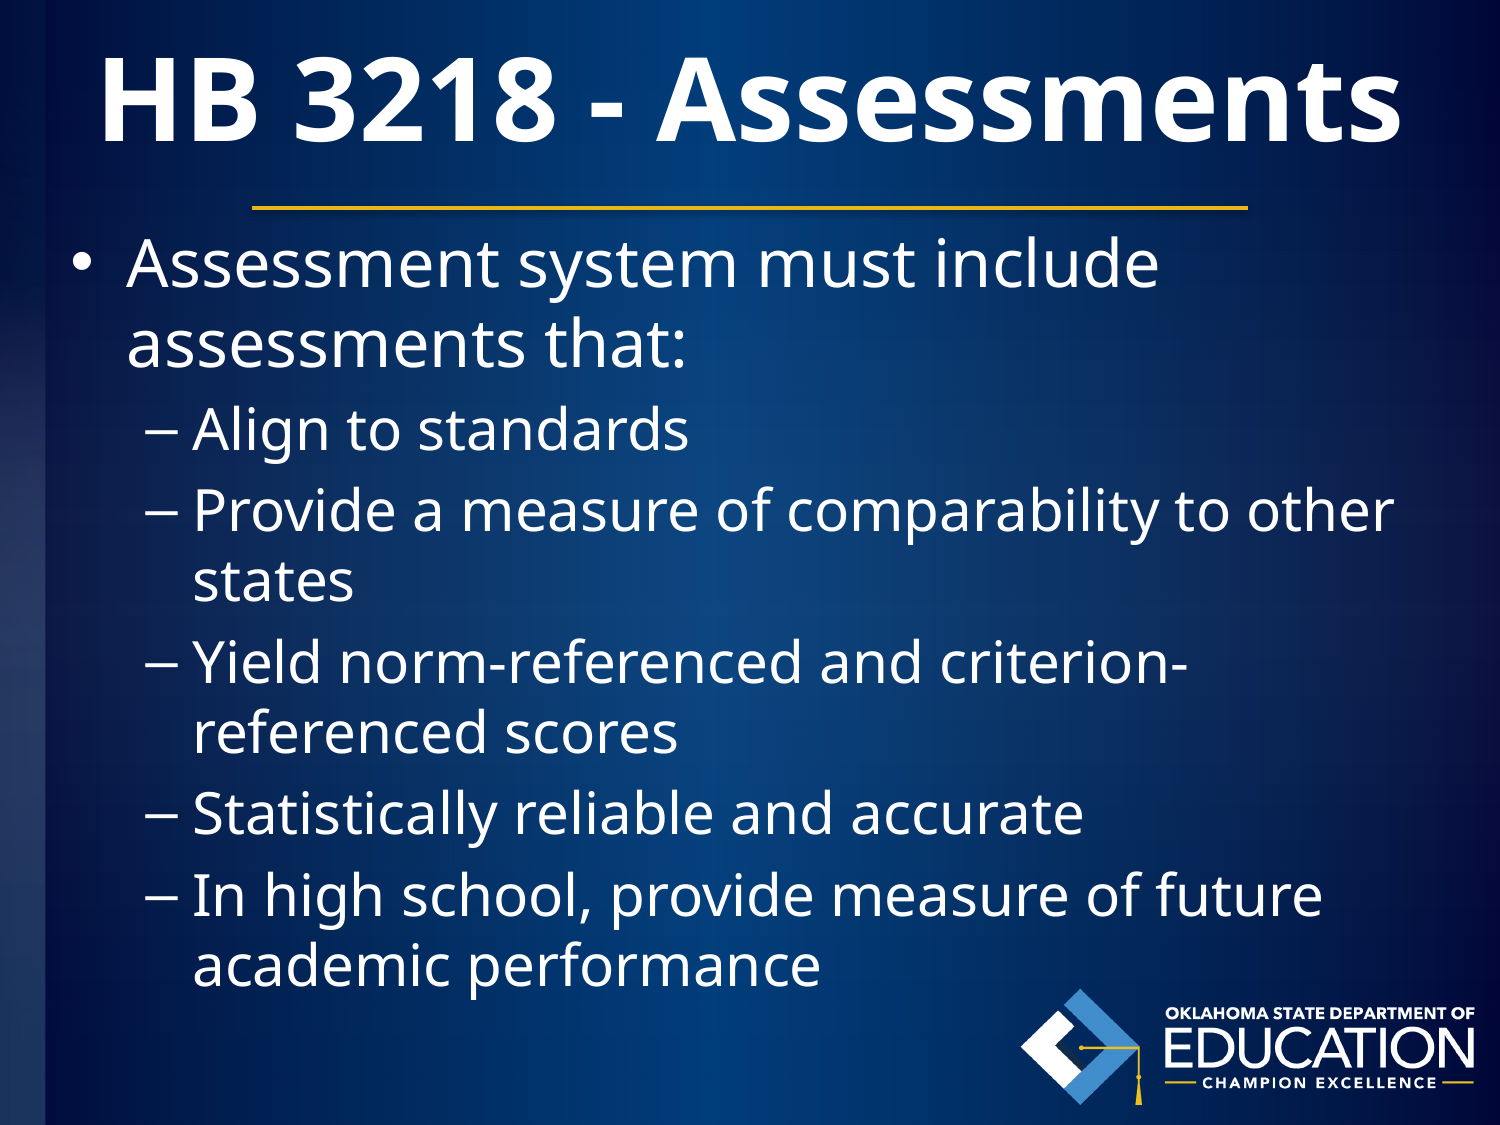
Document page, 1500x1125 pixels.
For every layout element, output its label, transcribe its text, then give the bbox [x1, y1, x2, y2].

list Assessment system must include assessments that: Align to standards Provide a measure of comparability to other states Yield norm-referenced and criterion-referenced scores Statistically reliable and accurate In high school, provide measure of future academic performance [55, 212, 1500, 1105]
picture [0, 0, 1500, 1125]
title HB 3218 - Assessments [75, 0, 1425, 189]
